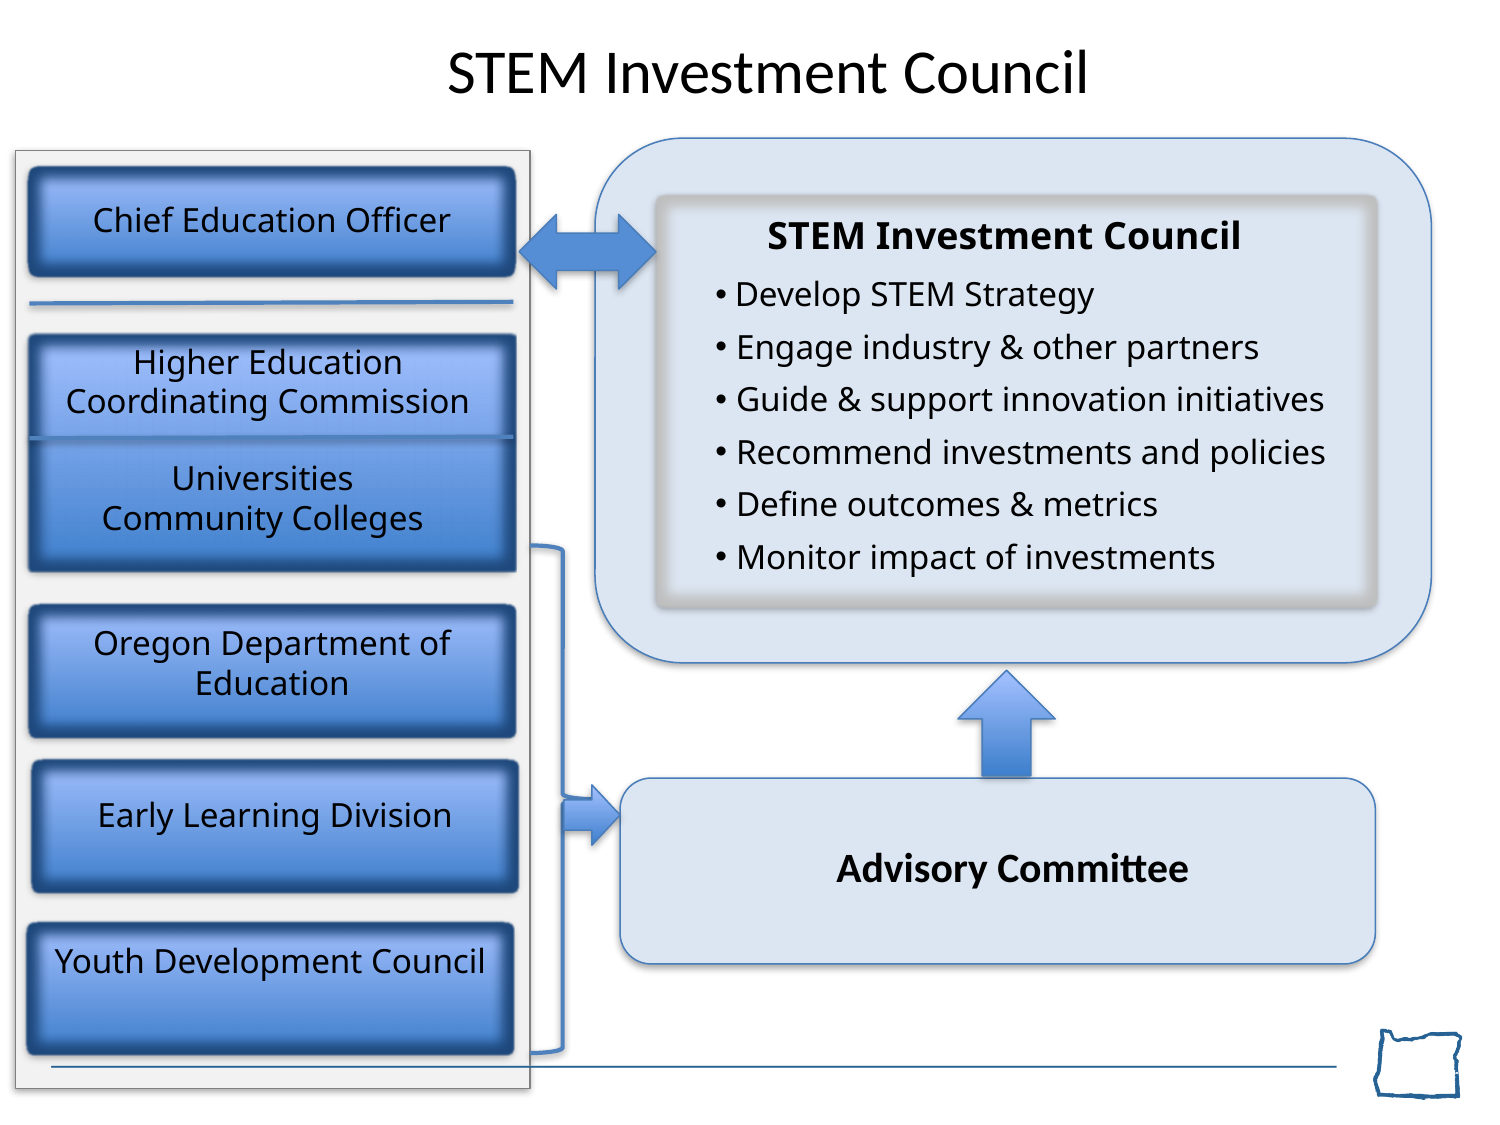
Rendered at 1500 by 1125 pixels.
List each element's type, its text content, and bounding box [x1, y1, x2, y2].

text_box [32, 760, 517, 891]
text_box [594, 138, 1433, 664]
text_box [530, 543, 585, 994]
title STEM Investment Council [75, 0, 1463, 138]
text_box Advisory Committee [700, 833, 1325, 899]
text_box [29, 605, 514, 736]
text_box [518, 213, 657, 290]
text_box [563, 784, 621, 846]
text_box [8, 333, 517, 571]
text_box [957, 669, 1057, 777]
text_box STEM Investment Council [659, 204, 1350, 265]
picture [0, 995, 1500, 1125]
text_box [15, 150, 531, 994]
text_box [619, 777, 1377, 965]
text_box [27, 922, 513, 994]
text_box [50, 188, 494, 254]
text_box Develop STEM Strategy Engage industry & other partners Guide & support innovation initiatives Recommend investments and policies Define outcomes & metrics Monitor impact of investments [700, 266, 1407, 619]
text_box Chief Education Officer [77, 191, 498, 247]
text_box [677, 216, 1356, 586]
